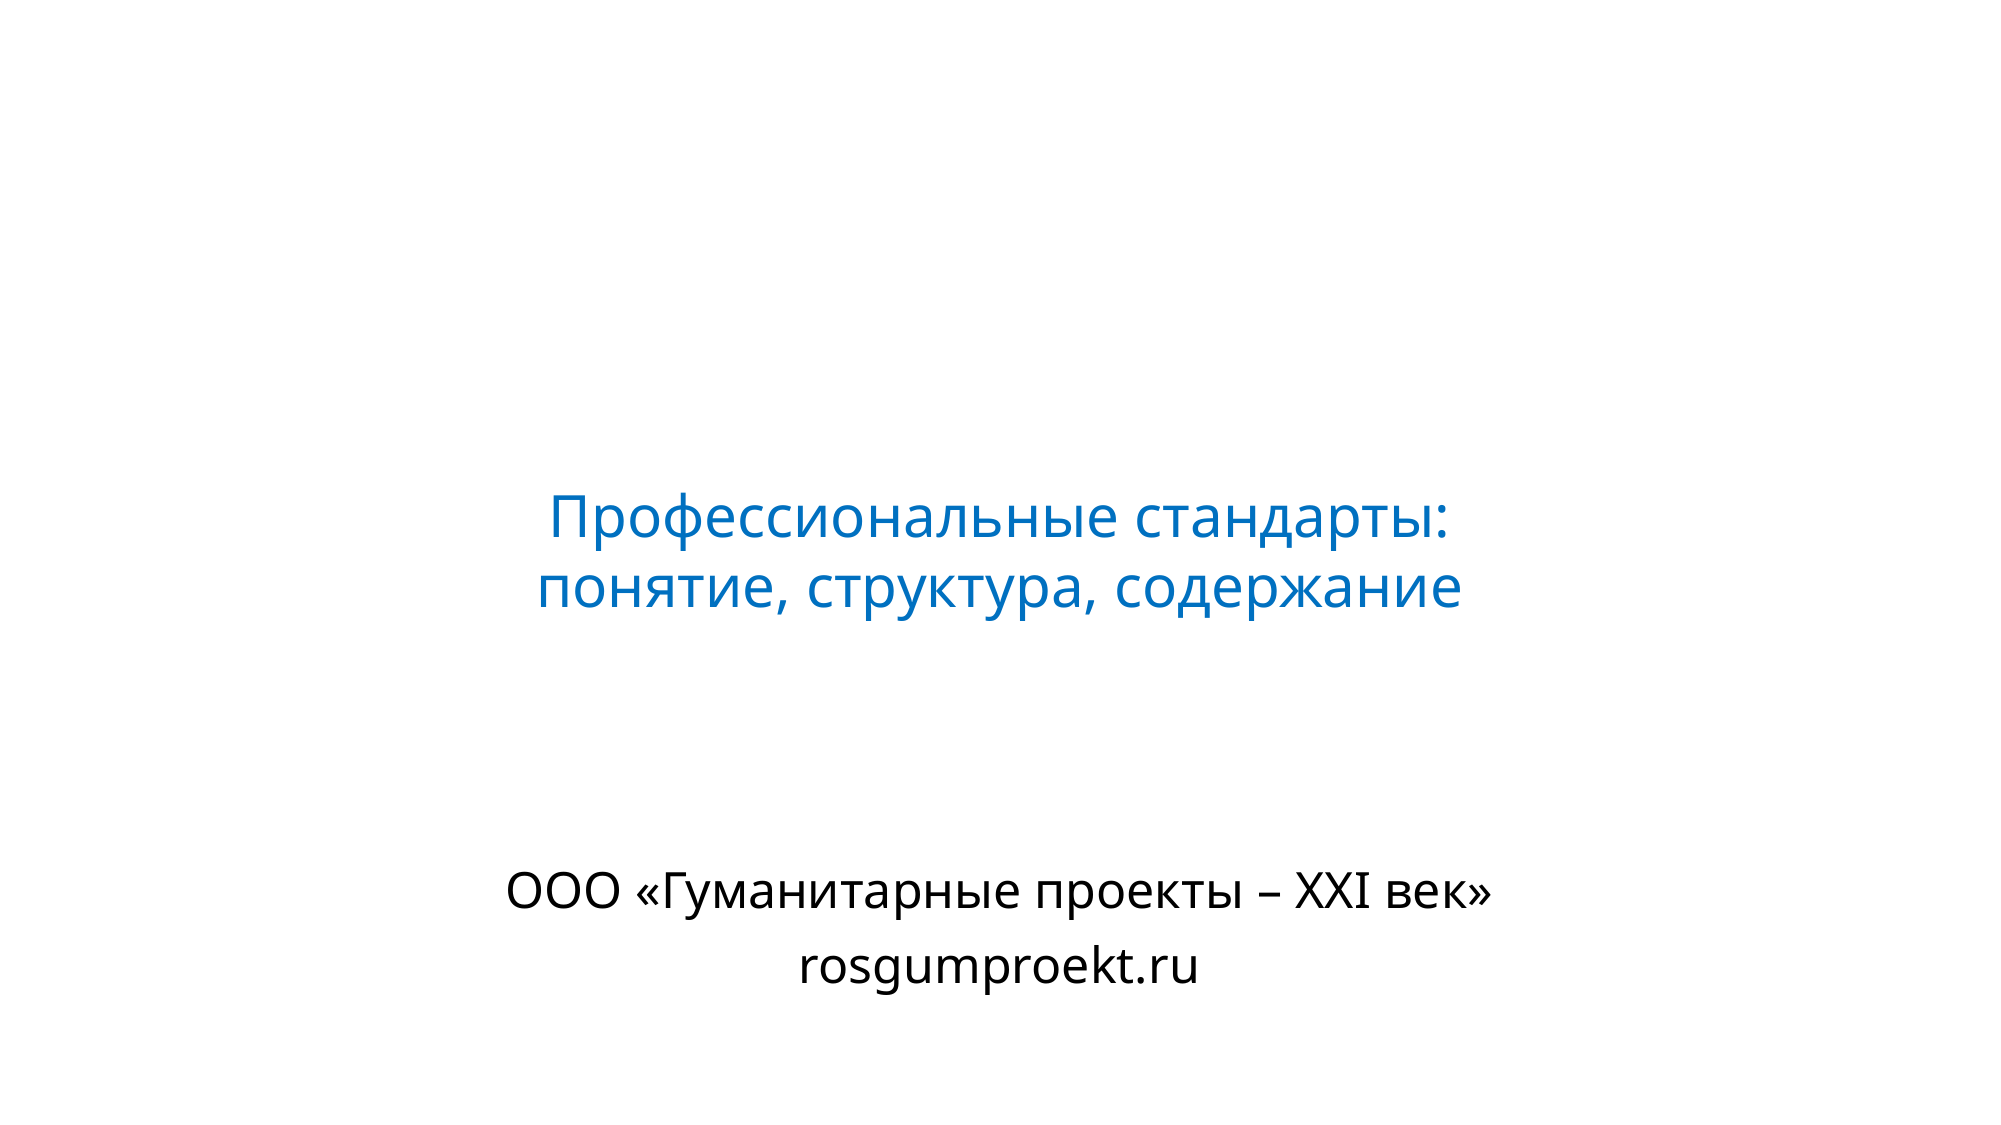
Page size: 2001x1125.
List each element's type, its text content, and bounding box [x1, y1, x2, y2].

title Профессиональные стандарты: понятие, структура, содержание [182, 442, 1818, 655]
subtitle ООО «Гуманитарные проекты – XXI век» rosgumproekt.ru [280, 857, 1719, 1086]
